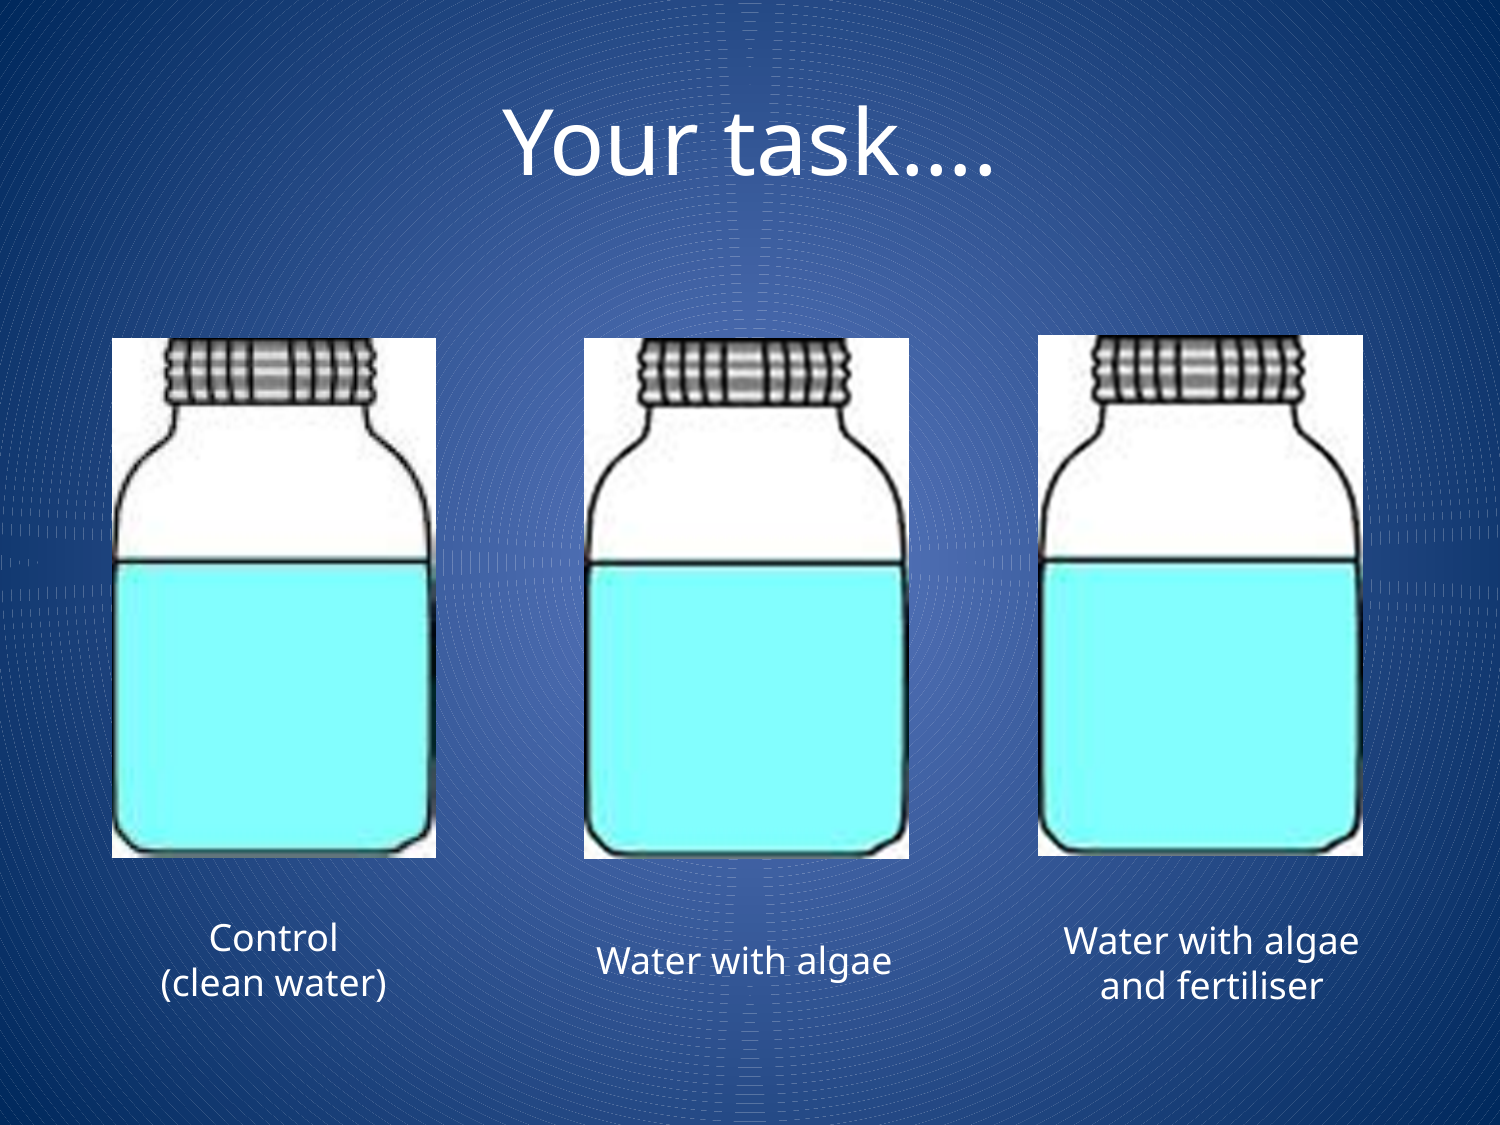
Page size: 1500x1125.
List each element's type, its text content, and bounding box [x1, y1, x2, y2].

picture [111, 337, 436, 859]
text_box Water with algae and fertiliser [1048, 909, 1385, 1015]
picture [1037, 335, 1363, 856]
text_box Control (clean water) [145, 906, 402, 1012]
title Your task…. [75, 45, 1425, 233]
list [584, 337, 909, 859]
text_box Water with algae [581, 929, 909, 990]
